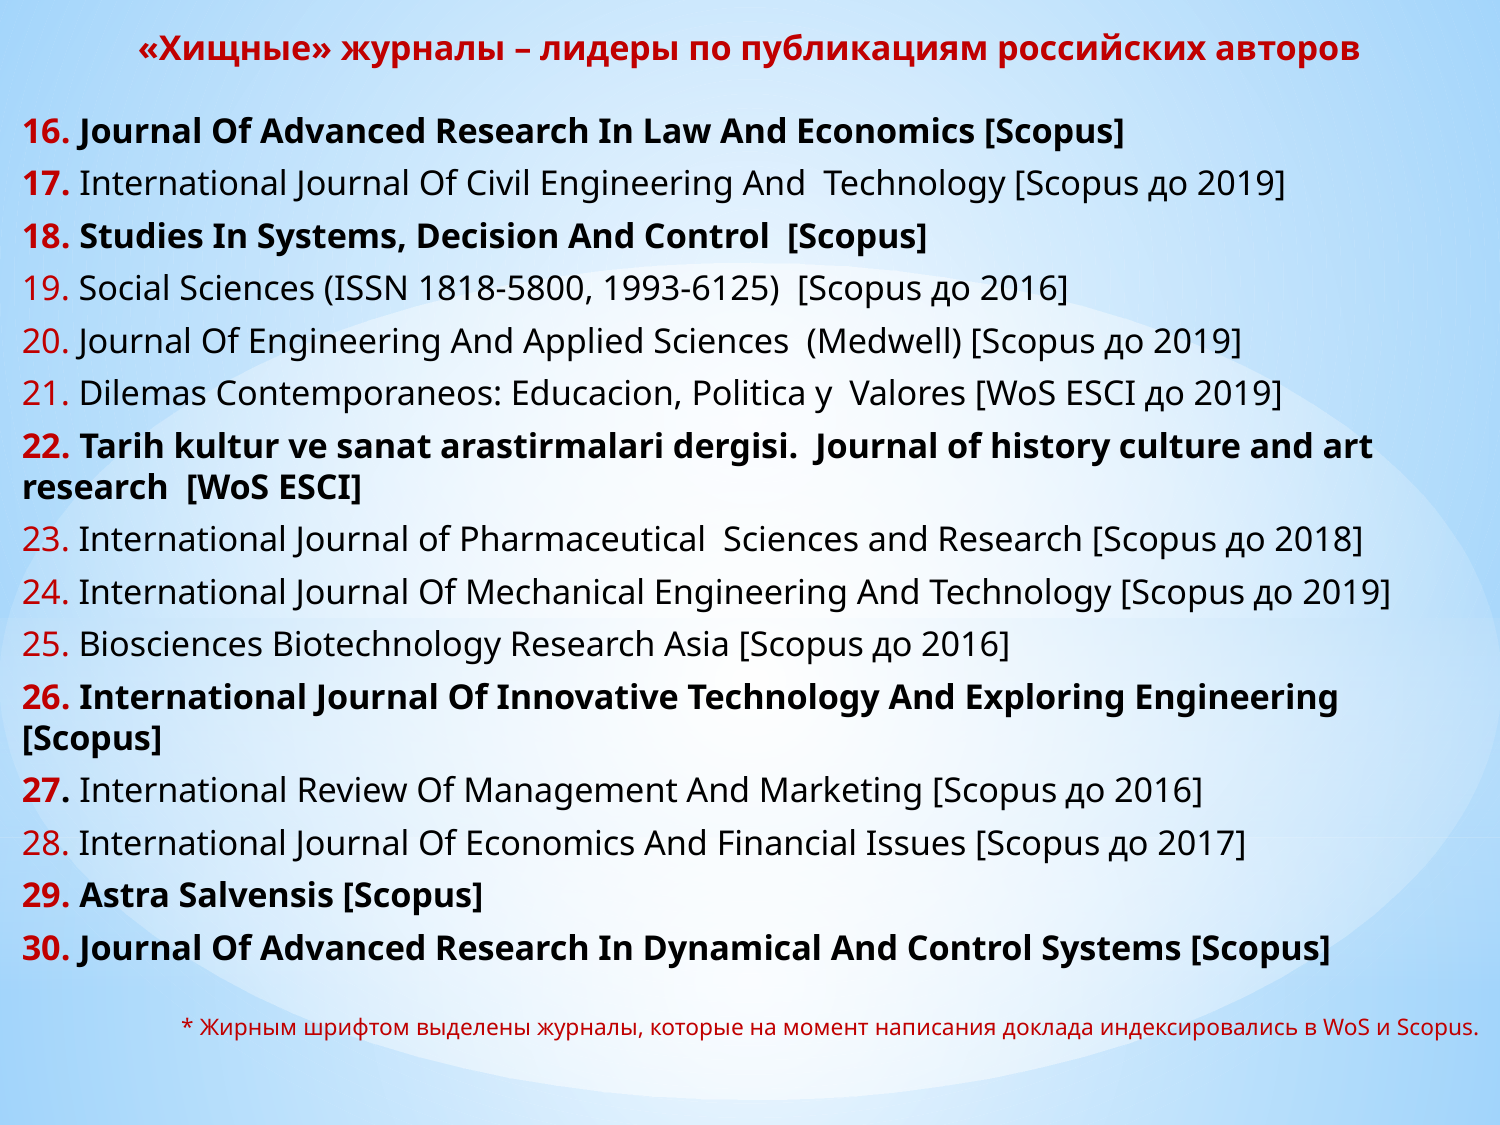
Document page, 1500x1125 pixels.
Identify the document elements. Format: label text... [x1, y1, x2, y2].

list «Хищные» журналы – лидеры по публикациям российских авторов 16. Journal Of Advanced Research In Law And Economics [Scopus] 17. International Journal Of Civil Engineering And Technology [Scopus до 2019] 18. Studies In Systems, Decision And Control [Scopus] 19. Social Sciences (ISSN 1818-5800, 1993-6125) [Scopus до 2016] 20. Journal Of Engineering And Applied Sciences (Medwell) [Scopus до 2019] 21. Dilemas Contemporaneos: Educacion, Politica y Valores [WoS ESCI до 2019] 22. Tarih kultur ve sanat arastirmalari dergisi. Journal of history culture and art research [WoS ESCI] 23. International Journal of Pharmaceutical Sciences and Research [Scopus до 2018] 24. International Journal Of Mechanical Engineering And Technology [Scopus до 2019] 25. Biosciences Biotechnology Research Asia [Scopus до 2016] 26. International Journal Of Innovative Technology And Exploring Engineering [Scopus] 27. International Review Of Management And Marketing [Scopus до 2016] 28. International Journal Of Economics And Financial Issues [Scopus до 2017] 29. Astra Salvensis [Scopus] 30. Journal Of Advanced Research In Dynamical And Control Systems [Scopus] * Жирным шрифтом выделены журналы, которые на момент написания доклада индексировались в WoS и Scopus. [0, 19, 1500, 1059]
